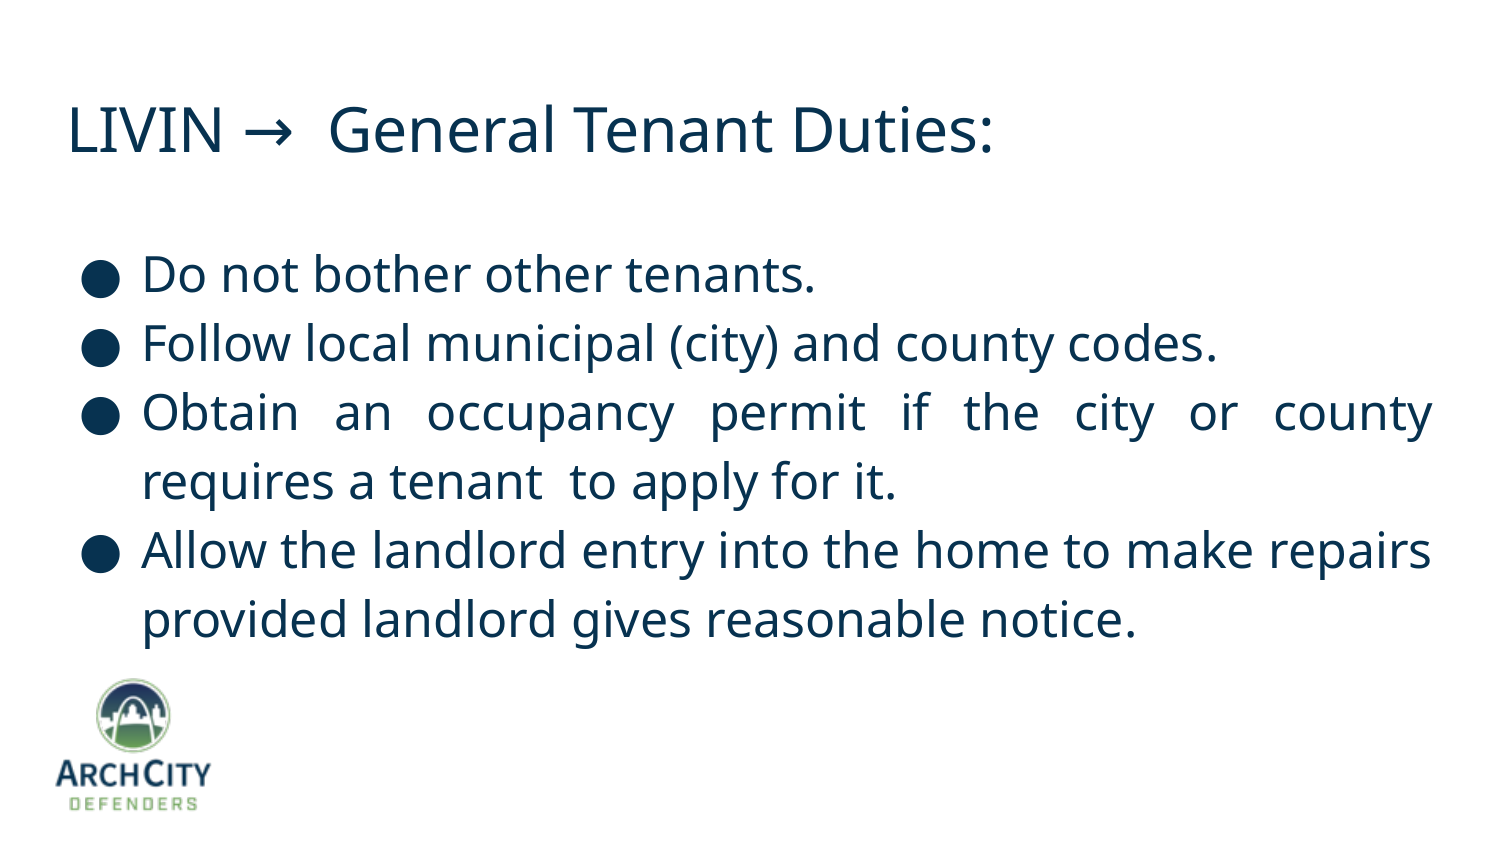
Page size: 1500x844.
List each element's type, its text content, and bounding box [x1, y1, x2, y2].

title LIVIN → General Tenant Duties: Do not bother other tenants. Follow local municipal (city) and county codes. Obtain an occupancy permit if the city or county requires a tenant to apply for it. Allow the landlord entry into the home to make repairs provided landlord gives reasonable notice. [51, 122, 1449, 663]
picture [50, 676, 216, 815]
